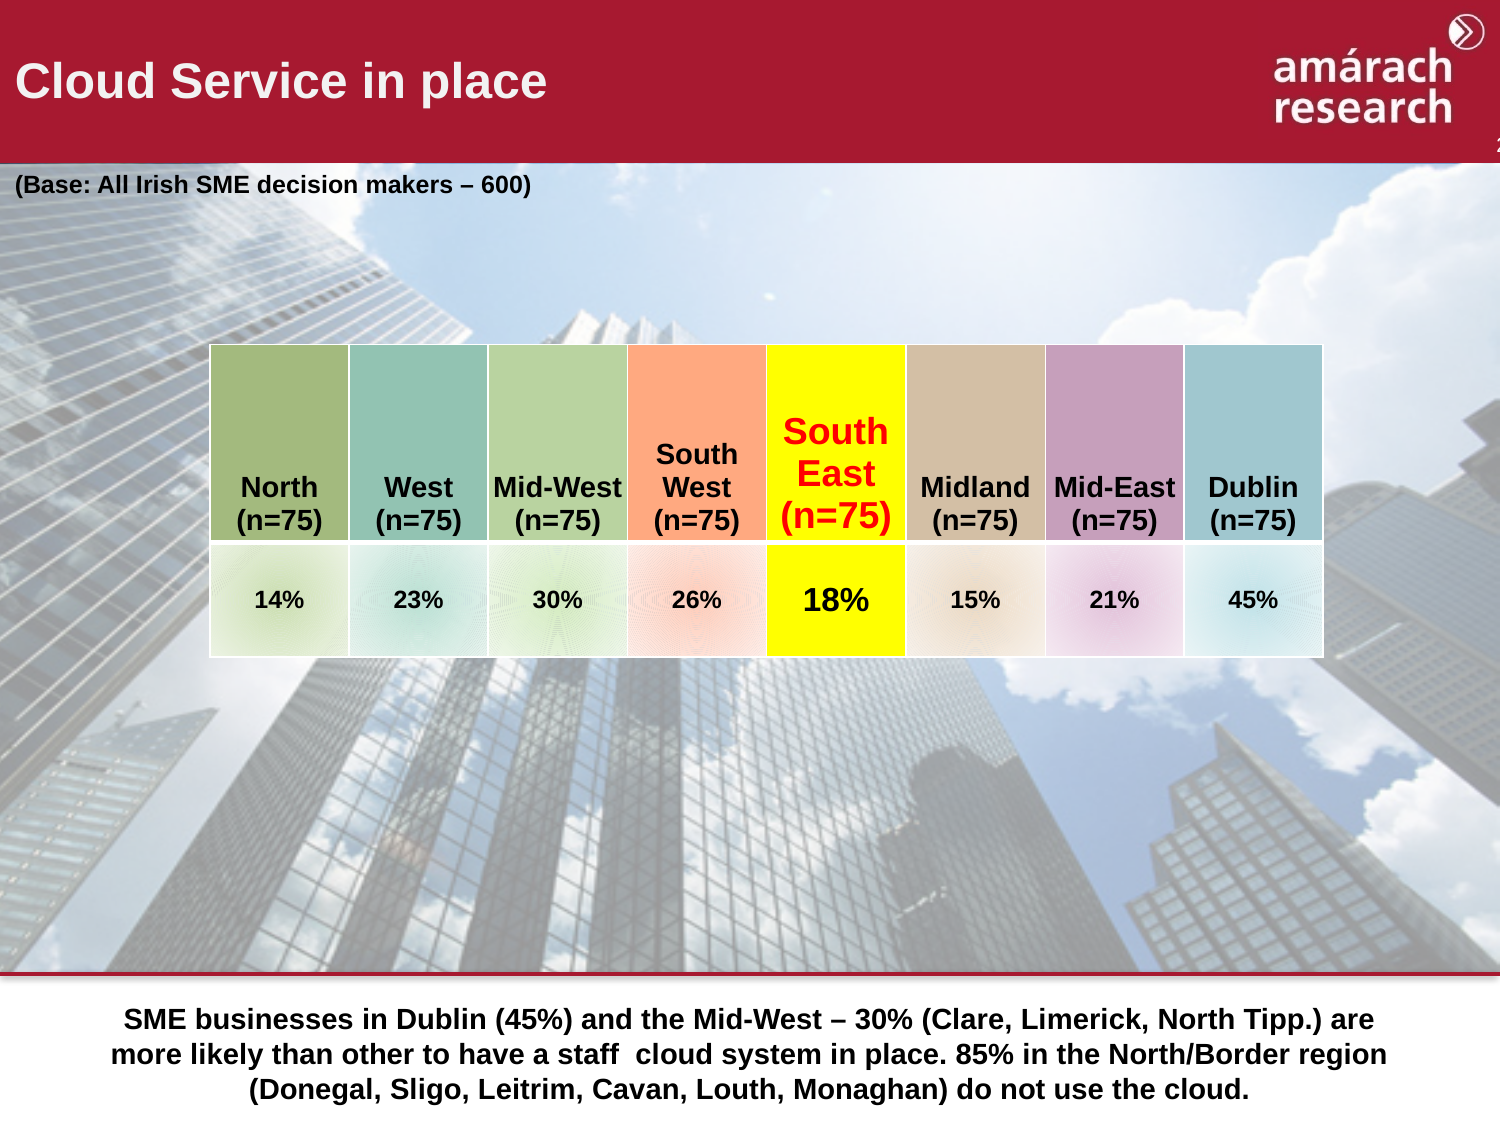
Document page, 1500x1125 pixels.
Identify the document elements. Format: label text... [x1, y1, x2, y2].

text_box SME businesses in Dublin (45%) and the Mid-West – 30% (Clare, Limerick, North Tipp.) are more likely than other to have a staff cloud system in place. 85% in the North/Border region (Donegal, Sligo, Leitrim, Cavan, Louth, Monaghan) do not use the cloud. [87, 992, 1413, 1113]
picture [1257, 2, 1500, 139]
text_box [0, 983, 1500, 1125]
title Cloud Service in place [0, 0, 1203, 157]
picture [0, 163, 1500, 973]
